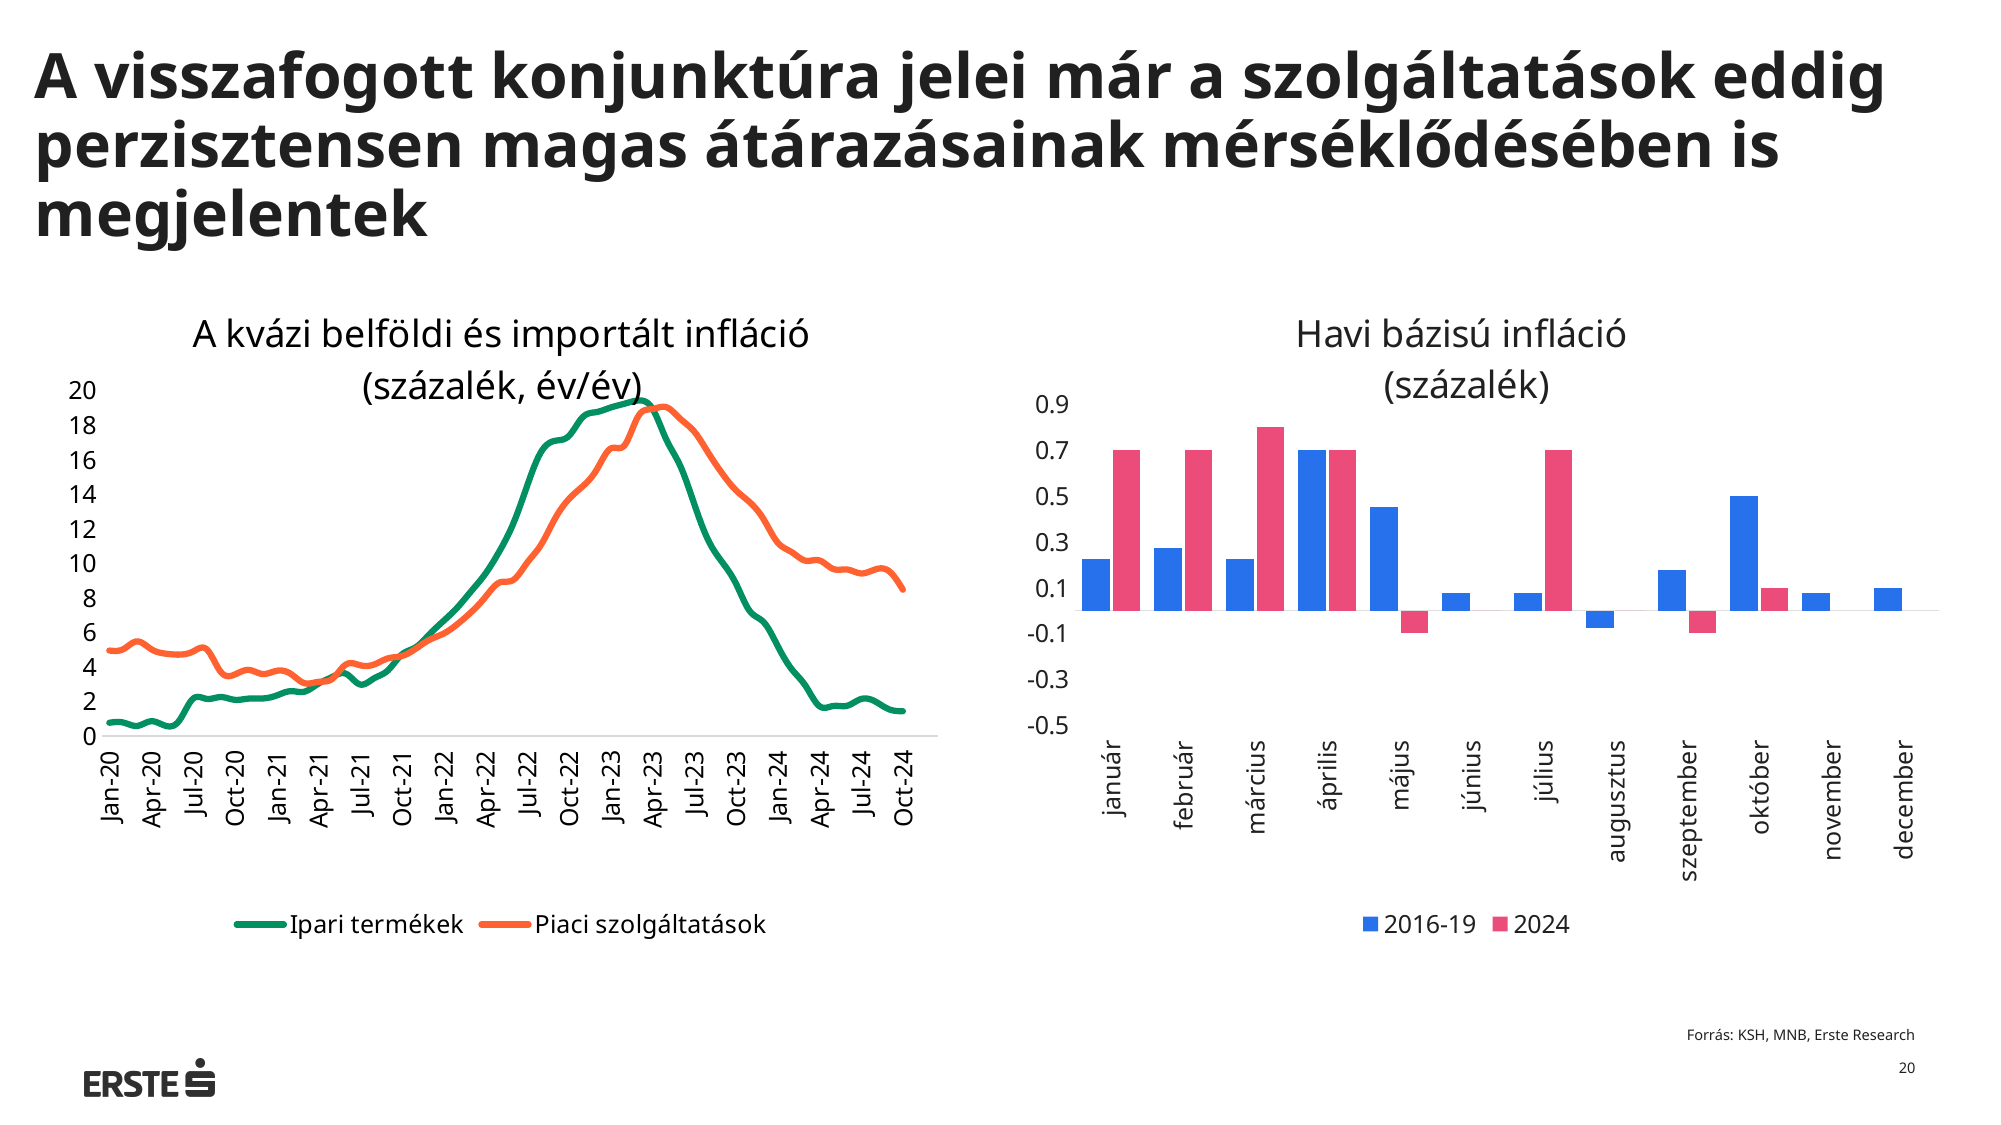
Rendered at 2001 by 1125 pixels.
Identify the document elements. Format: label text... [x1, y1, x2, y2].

chart [974, 273, 1959, 948]
chart [53, 274, 951, 948]
slide_number 20 [1854, 1058, 1916, 1080]
picture [84, 1058, 215, 1097]
list Forrás: KSH, MNB, Erste Research [1017, 1008, 1916, 1044]
title A visszafogott konjunktúra jelei már a szolgáltatások eddig perzisztensen magas átárazásainak mérséklődésében is megjelentek [34, 43, 1952, 168]
